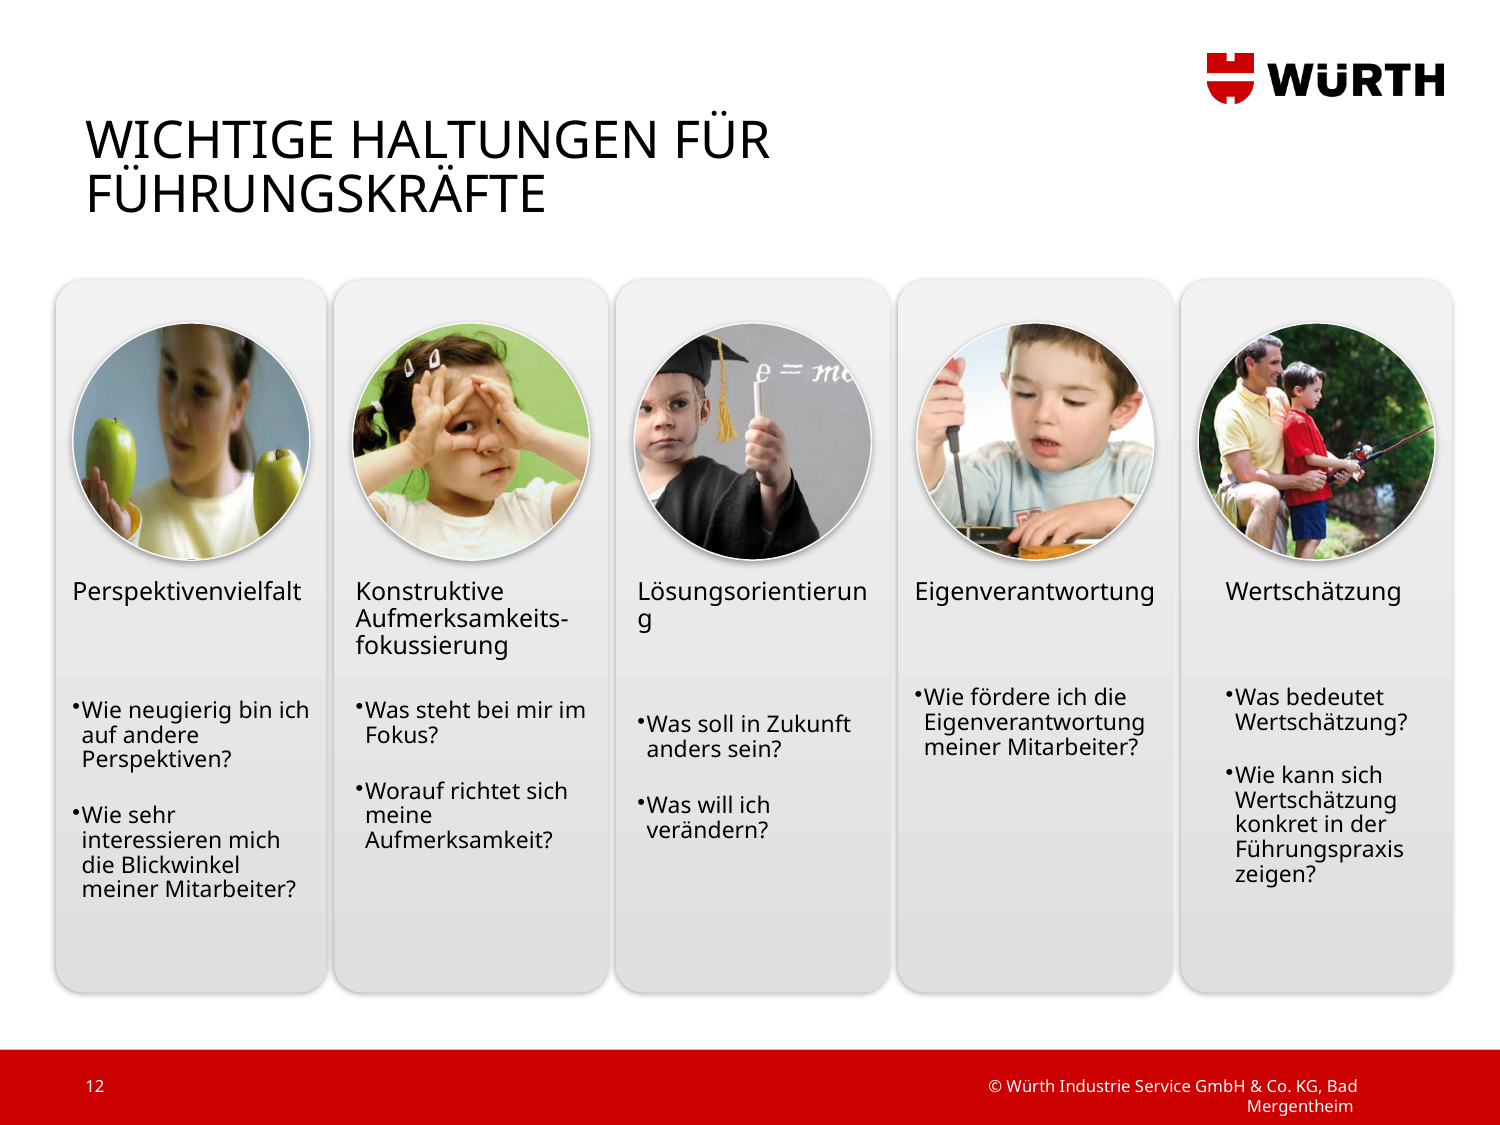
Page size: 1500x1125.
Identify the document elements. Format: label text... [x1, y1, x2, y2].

title WICHTIGE HALTUNGEN FÜR FÜHRUNGSKRÄFTE [85, 41, 1022, 223]
slide_number 12 [85, 1076, 130, 1103]
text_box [55, 280, 1453, 993]
picture [1207, 53, 1444, 104]
